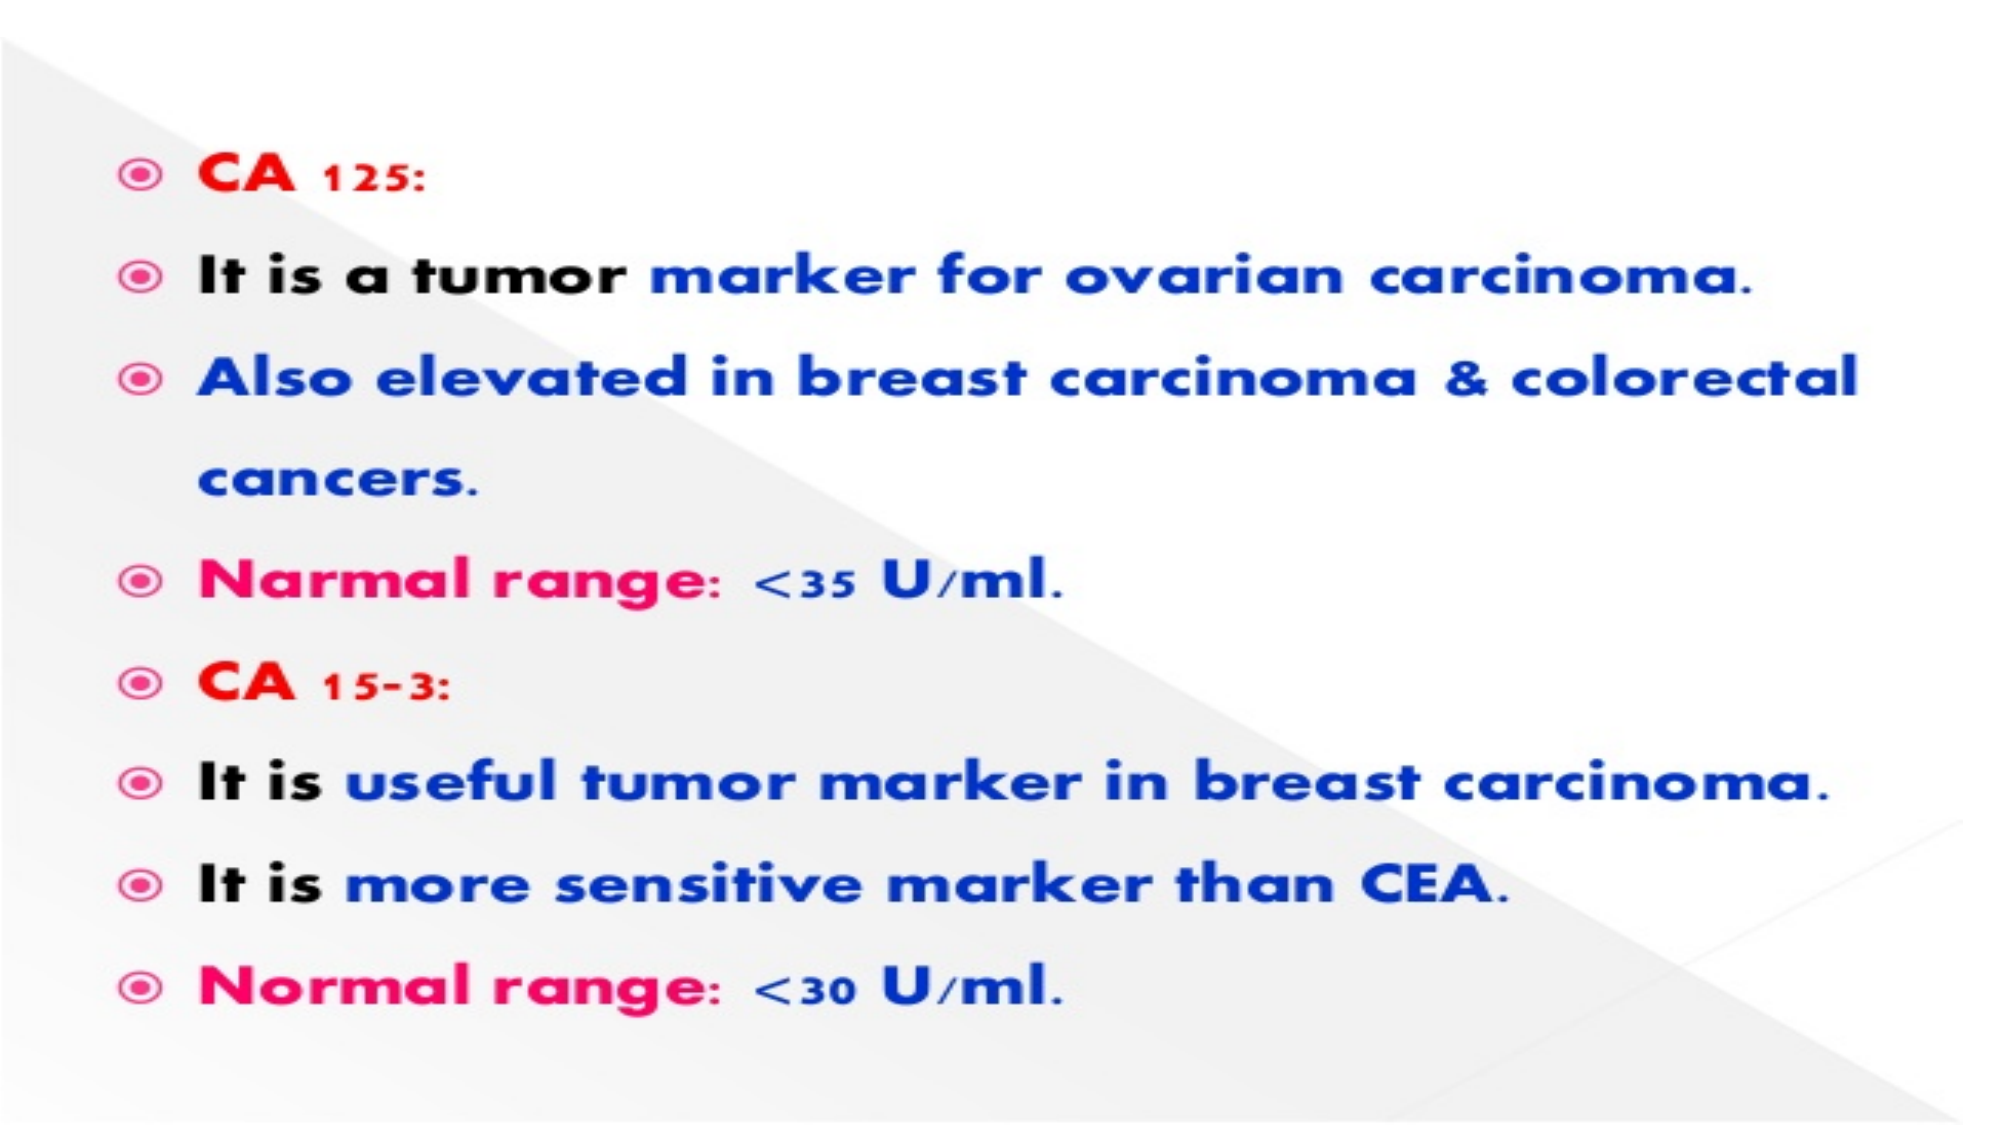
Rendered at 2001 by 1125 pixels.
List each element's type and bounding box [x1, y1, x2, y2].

list [0, 37, 1963, 1125]
